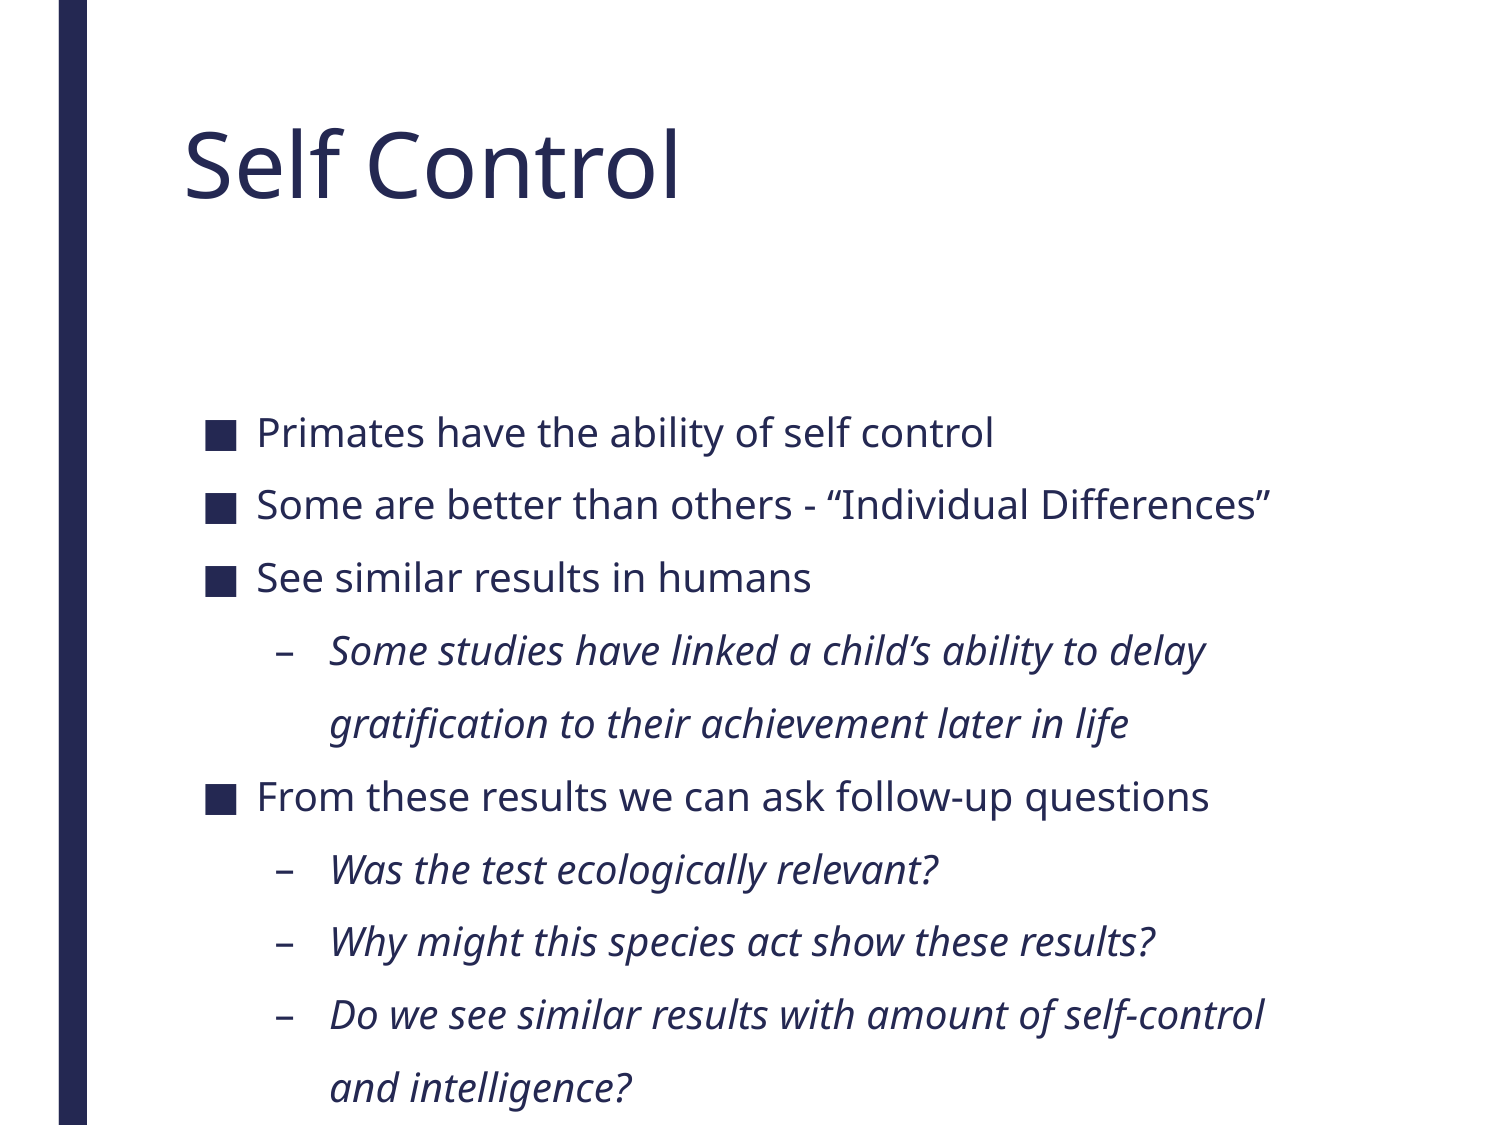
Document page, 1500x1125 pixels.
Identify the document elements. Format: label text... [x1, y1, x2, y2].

list Primates have the ability of self control Some are better than others - “Individual Differences” See similar results in humans Some studies have linked a child’s ability to delay gratification to their achievement later in life From these results we can ask follow-up questions Was the test ecologically relevant? Why might this species act show these results? Do we see similar results with amount of self-control and intelligence? [168, 375, 1351, 1125]
title Self Control [168, 112, 1351, 357]
